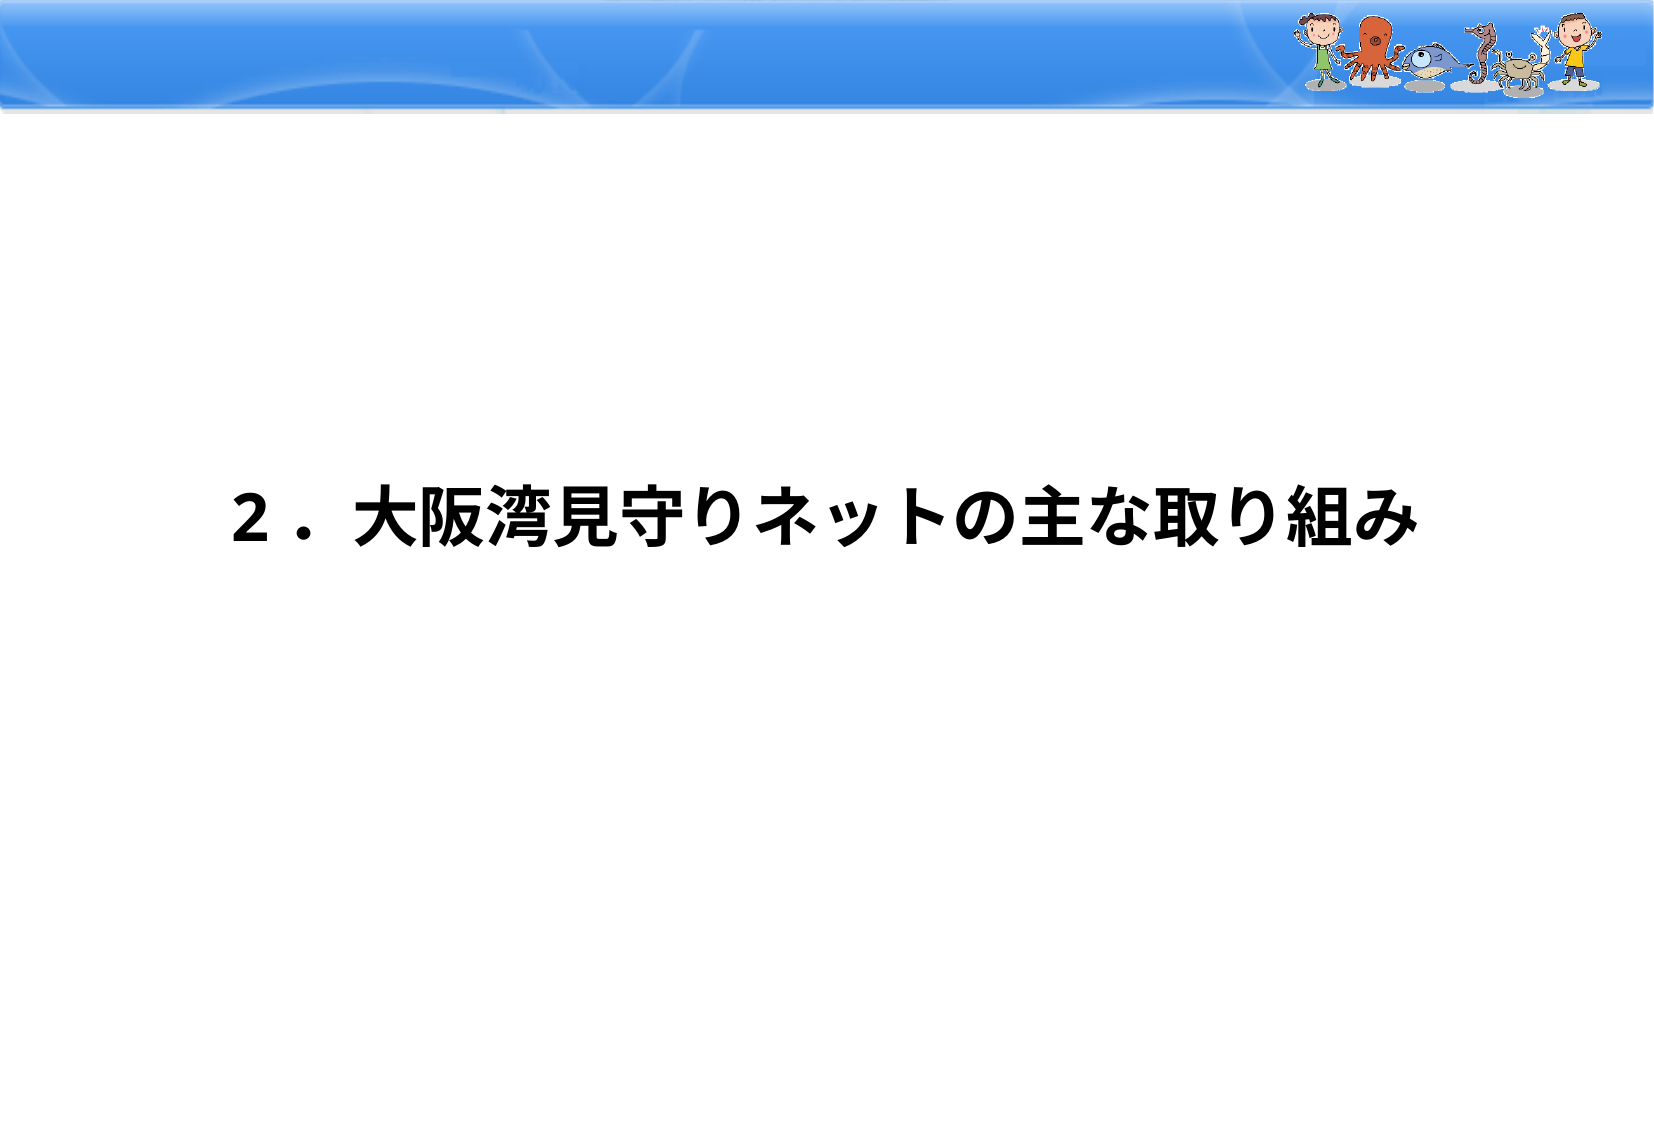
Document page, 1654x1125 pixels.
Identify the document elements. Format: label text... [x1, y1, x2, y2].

title 2．大阪湾見守りネットの主な取り組み [112, 280, 1539, 749]
picture [0, 0, 1654, 114]
